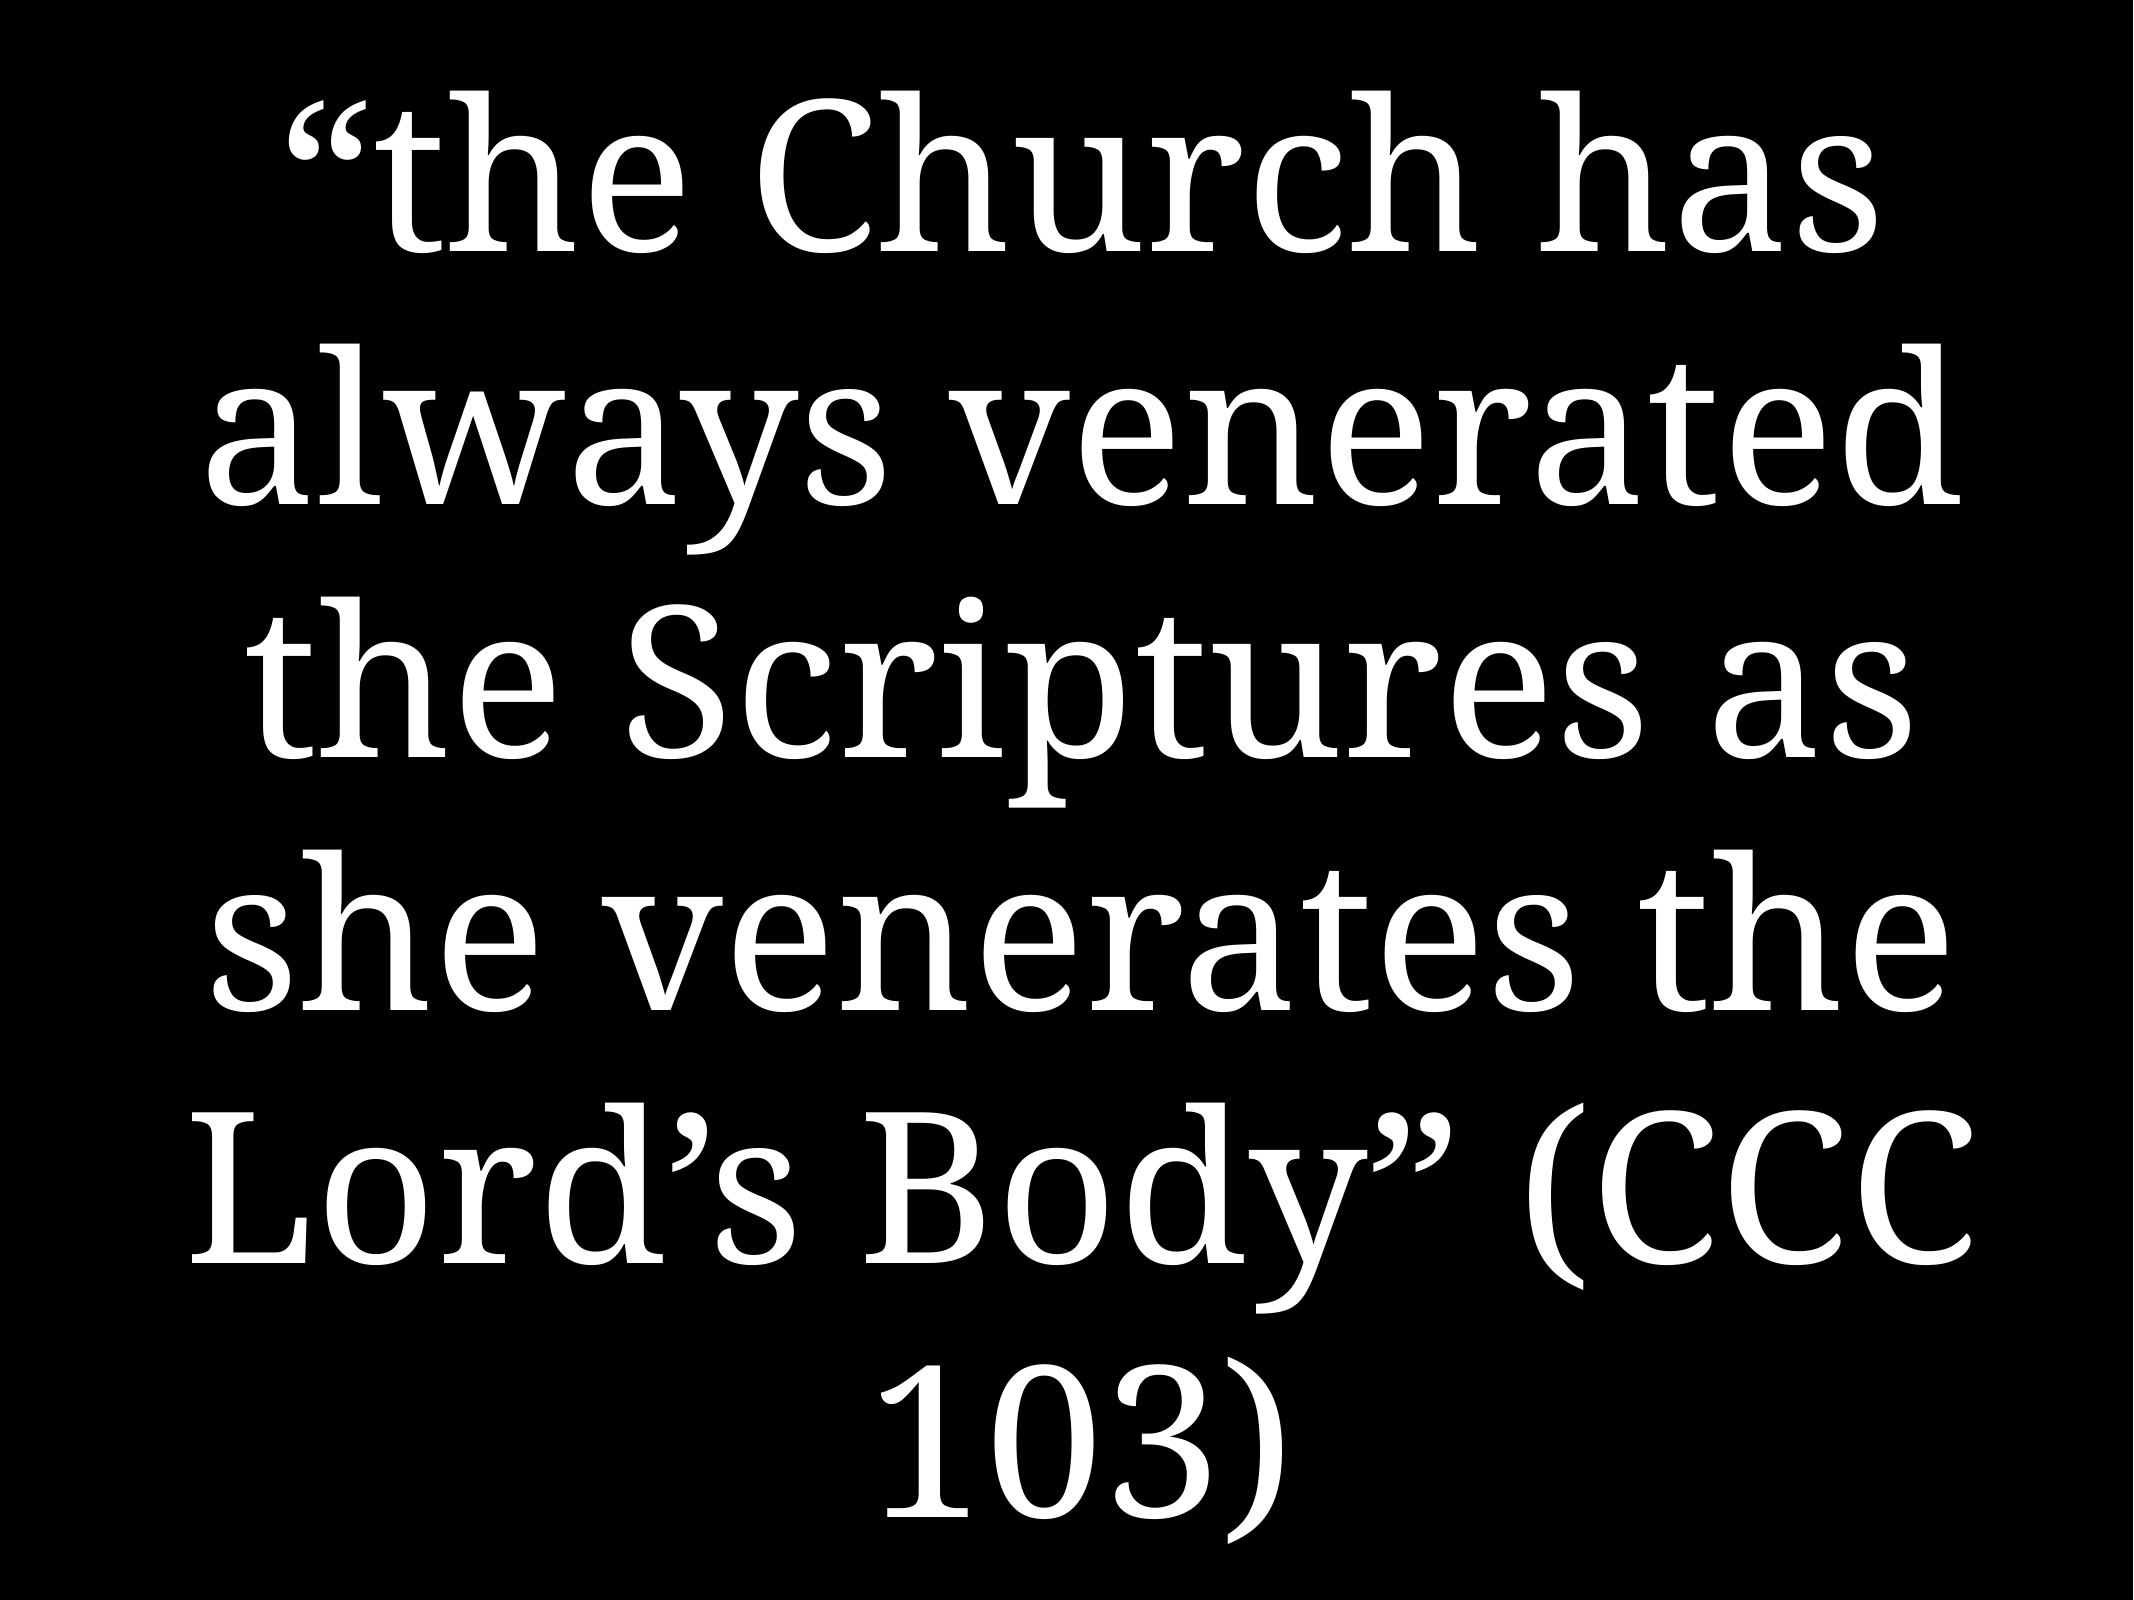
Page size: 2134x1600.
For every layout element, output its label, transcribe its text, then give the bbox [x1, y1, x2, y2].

title “the Church has always venerated the Scriptures as she venerates the Lord’s Body” (CCC 103) [109, 110, 2054, 1490]
